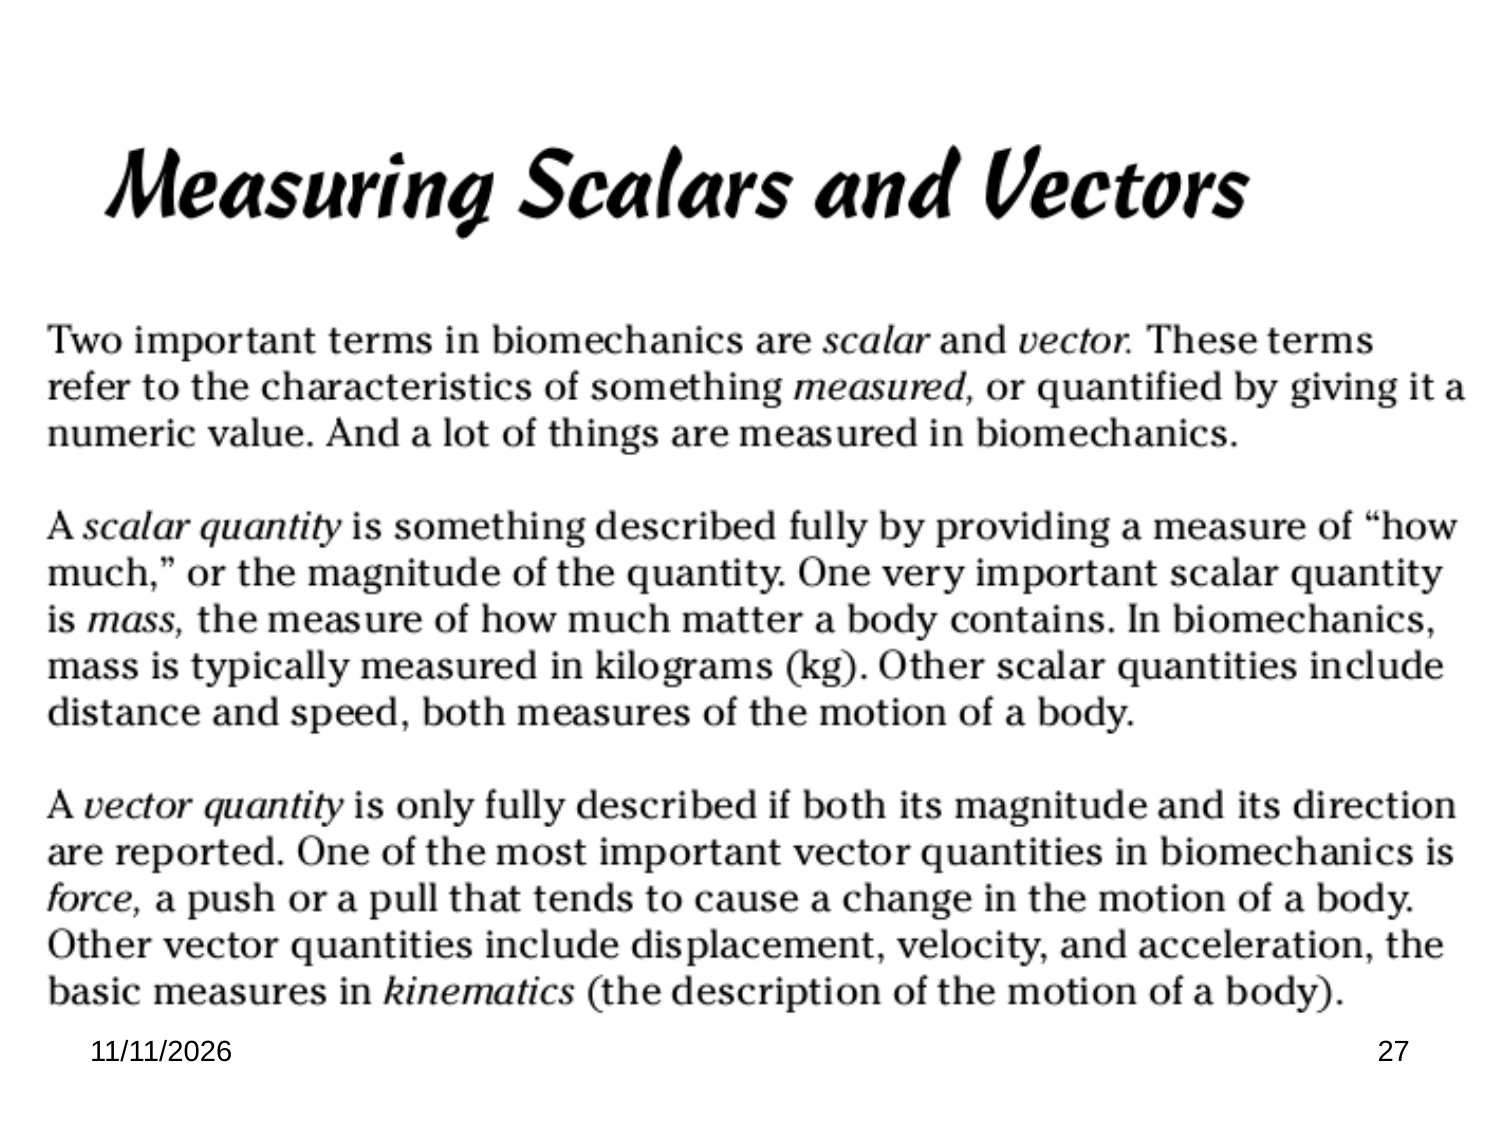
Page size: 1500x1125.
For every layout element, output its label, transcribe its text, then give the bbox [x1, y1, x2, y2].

picture [74, 137, 1280, 262]
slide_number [75, 1025, 425, 1103]
slide_number 27 [1074, 1025, 1425, 1103]
picture [0, 308, 1477, 1025]
